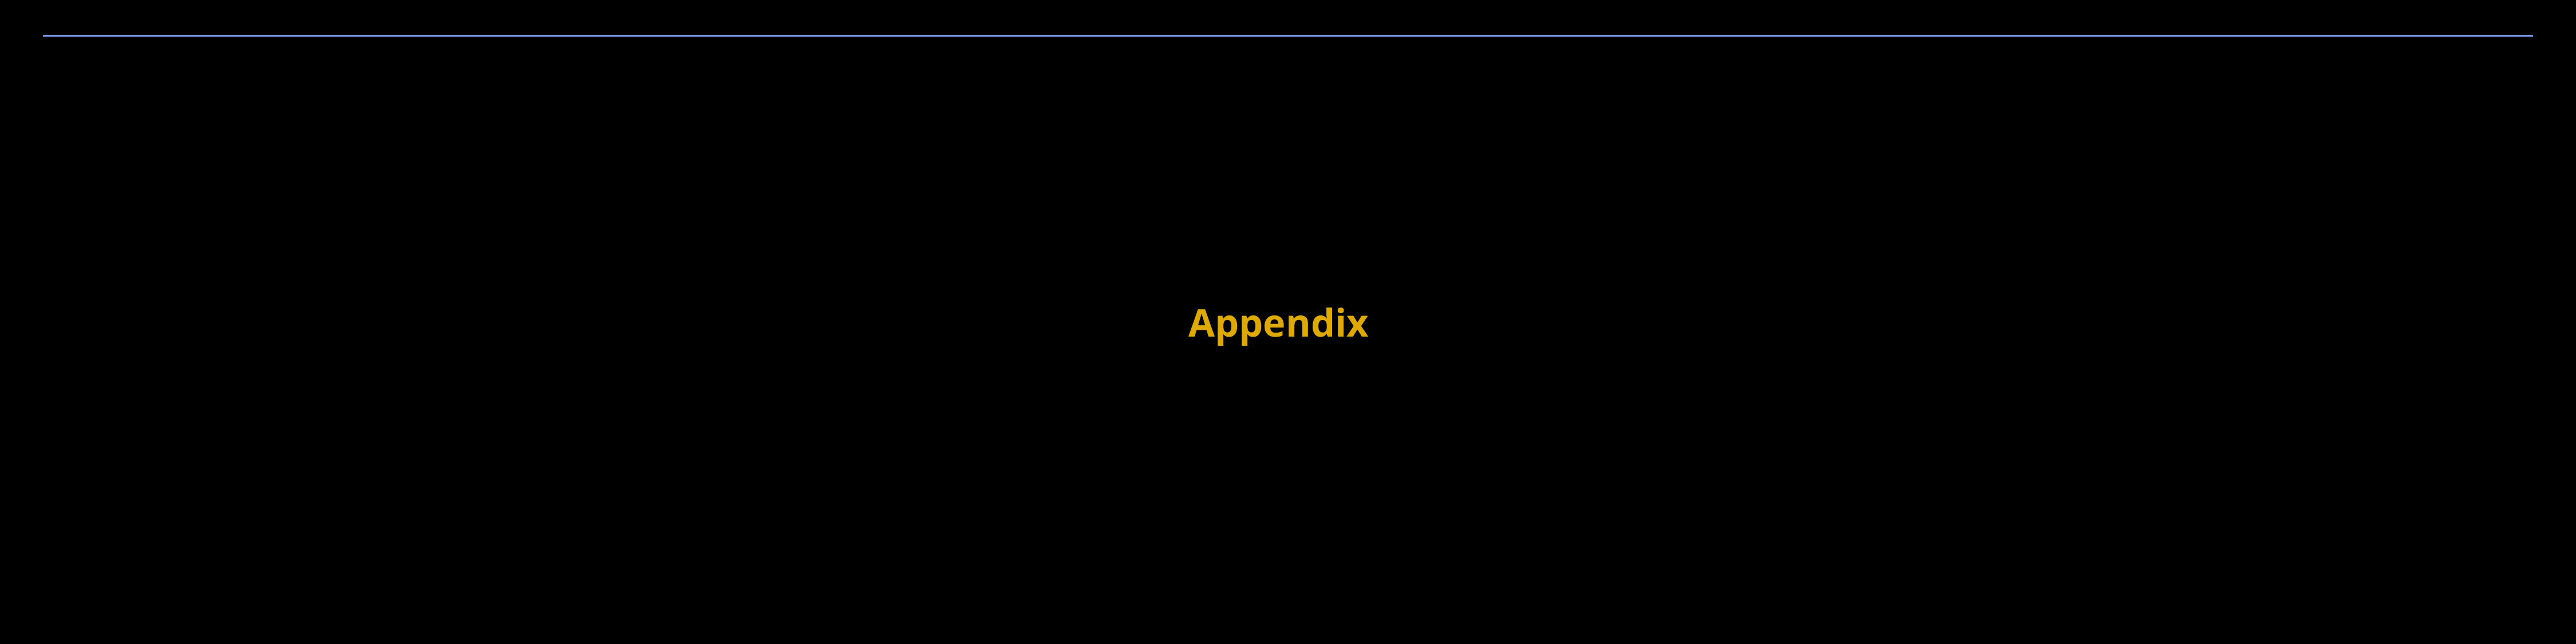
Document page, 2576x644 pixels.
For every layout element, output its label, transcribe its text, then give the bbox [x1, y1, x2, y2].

text_box Appendix [1180, 294, 1401, 349]
